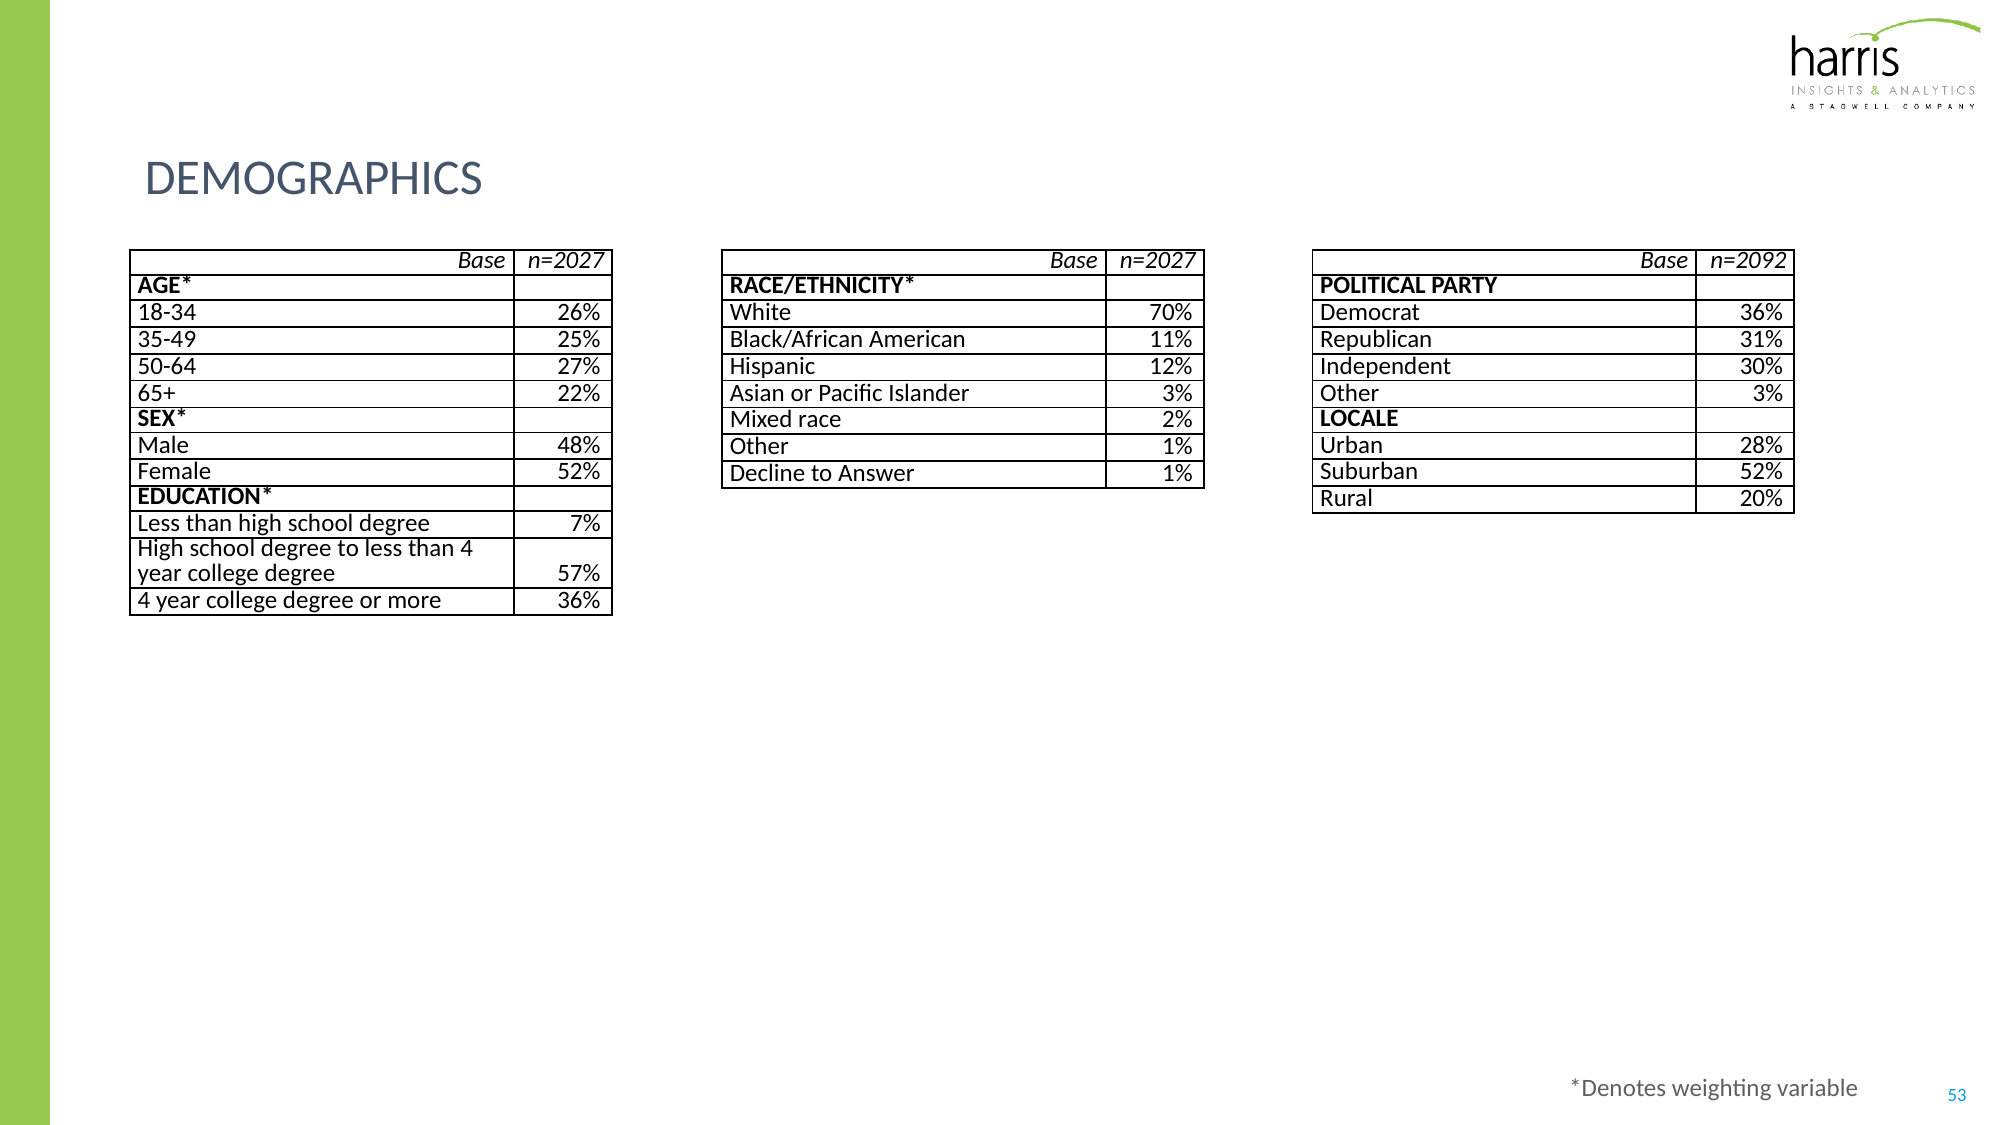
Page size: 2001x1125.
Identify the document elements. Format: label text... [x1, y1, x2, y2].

table_header n=2027 [1107, 251, 1203, 274]
table_cell 1% [1107, 435, 1203, 460]
table_cell Other [723, 435, 1105, 460]
table_cell Male [131, 433, 513, 458]
table_cell 48% [515, 433, 611, 458]
table_cell 7% [515, 512, 611, 537]
table_cell Republican [1313, 328, 1695, 353]
table_cell Other [1313, 381, 1695, 407]
table_cell 26% [515, 301, 611, 326]
table_cell 31% [1697, 328, 1793, 353]
table_header Base [131, 251, 513, 274]
title DEMOGRAPHICS [129, 111, 1917, 205]
table_cell RACE/ETHNICITY* [723, 276, 1105, 299]
table_header n=2092 [1697, 251, 1793, 274]
table_cell 65+ [131, 381, 513, 407]
table_cell Black/African American [723, 328, 1105, 353]
table_cell Decline to Answer [723, 462, 1105, 487]
table_cell 57% [515, 539, 611, 587]
table_cell Less than high school degree [131, 512, 513, 537]
picture [1787, 14, 1983, 113]
table_cell [1107, 276, 1203, 299]
table_cell 3% [1697, 381, 1793, 407]
table_cell Suburban [1313, 460, 1695, 485]
table_cell 3% [1107, 381, 1203, 407]
table_cell 52% [1697, 460, 1793, 485]
table_cell 12% [1107, 355, 1203, 380]
table_cell AGE* [131, 276, 513, 299]
table_cell 22% [515, 381, 611, 407]
table_cell 35-49 [131, 328, 513, 353]
table_cell 36% [515, 589, 611, 614]
table_cell Democrat [1313, 301, 1695, 326]
table_cell White [723, 301, 1105, 326]
table_cell Hispanic [723, 355, 1105, 380]
table_cell 11% [1107, 328, 1203, 353]
table_cell [1697, 408, 1793, 432]
table_cell Urban [1313, 433, 1695, 458]
table_cell 1% [1107, 462, 1203, 487]
table_cell [1697, 276, 1793, 299]
table_cell High school degree to less than 4 year college degree [131, 539, 513, 587]
table_header n=2027 [515, 251, 611, 274]
table_cell Mixed race [723, 408, 1105, 433]
table_cell LOCALE [1313, 408, 1695, 432]
table_cell 25% [515, 328, 611, 353]
table_cell [515, 487, 611, 510]
table_cell [515, 276, 611, 299]
table_cell Rural [1313, 487, 1695, 512]
table_cell Independent [1313, 355, 1695, 380]
table_cell Asian or Pacific Islander [723, 381, 1105, 407]
table_cell 28% [1697, 433, 1793, 458]
table_header Base [723, 251, 1105, 274]
table_cell 18-34 [131, 301, 513, 326]
table_cell SEX* [131, 408, 513, 432]
table_cell 2% [1107, 408, 1203, 433]
table_cell 36% [1697, 301, 1793, 326]
table_cell 27% [515, 355, 611, 380]
table_cell POLITICAL PARTY [1313, 276, 1695, 299]
table_cell 30% [1697, 355, 1793, 380]
table_cell 70% [1107, 301, 1203, 326]
table_cell EDUCATION* [131, 487, 513, 510]
table_cell [515, 408, 611, 432]
table_cell 20% [1697, 487, 1793, 512]
table_cell 52% [515, 460, 611, 485]
text_box *Denotes weighting variable [1554, 1062, 1874, 1110]
table_cell 50-64 [131, 355, 513, 380]
table_cell 4 year college degree or more [131, 589, 513, 614]
table_header Base [1313, 251, 1695, 274]
table_cell Female [131, 460, 513, 485]
